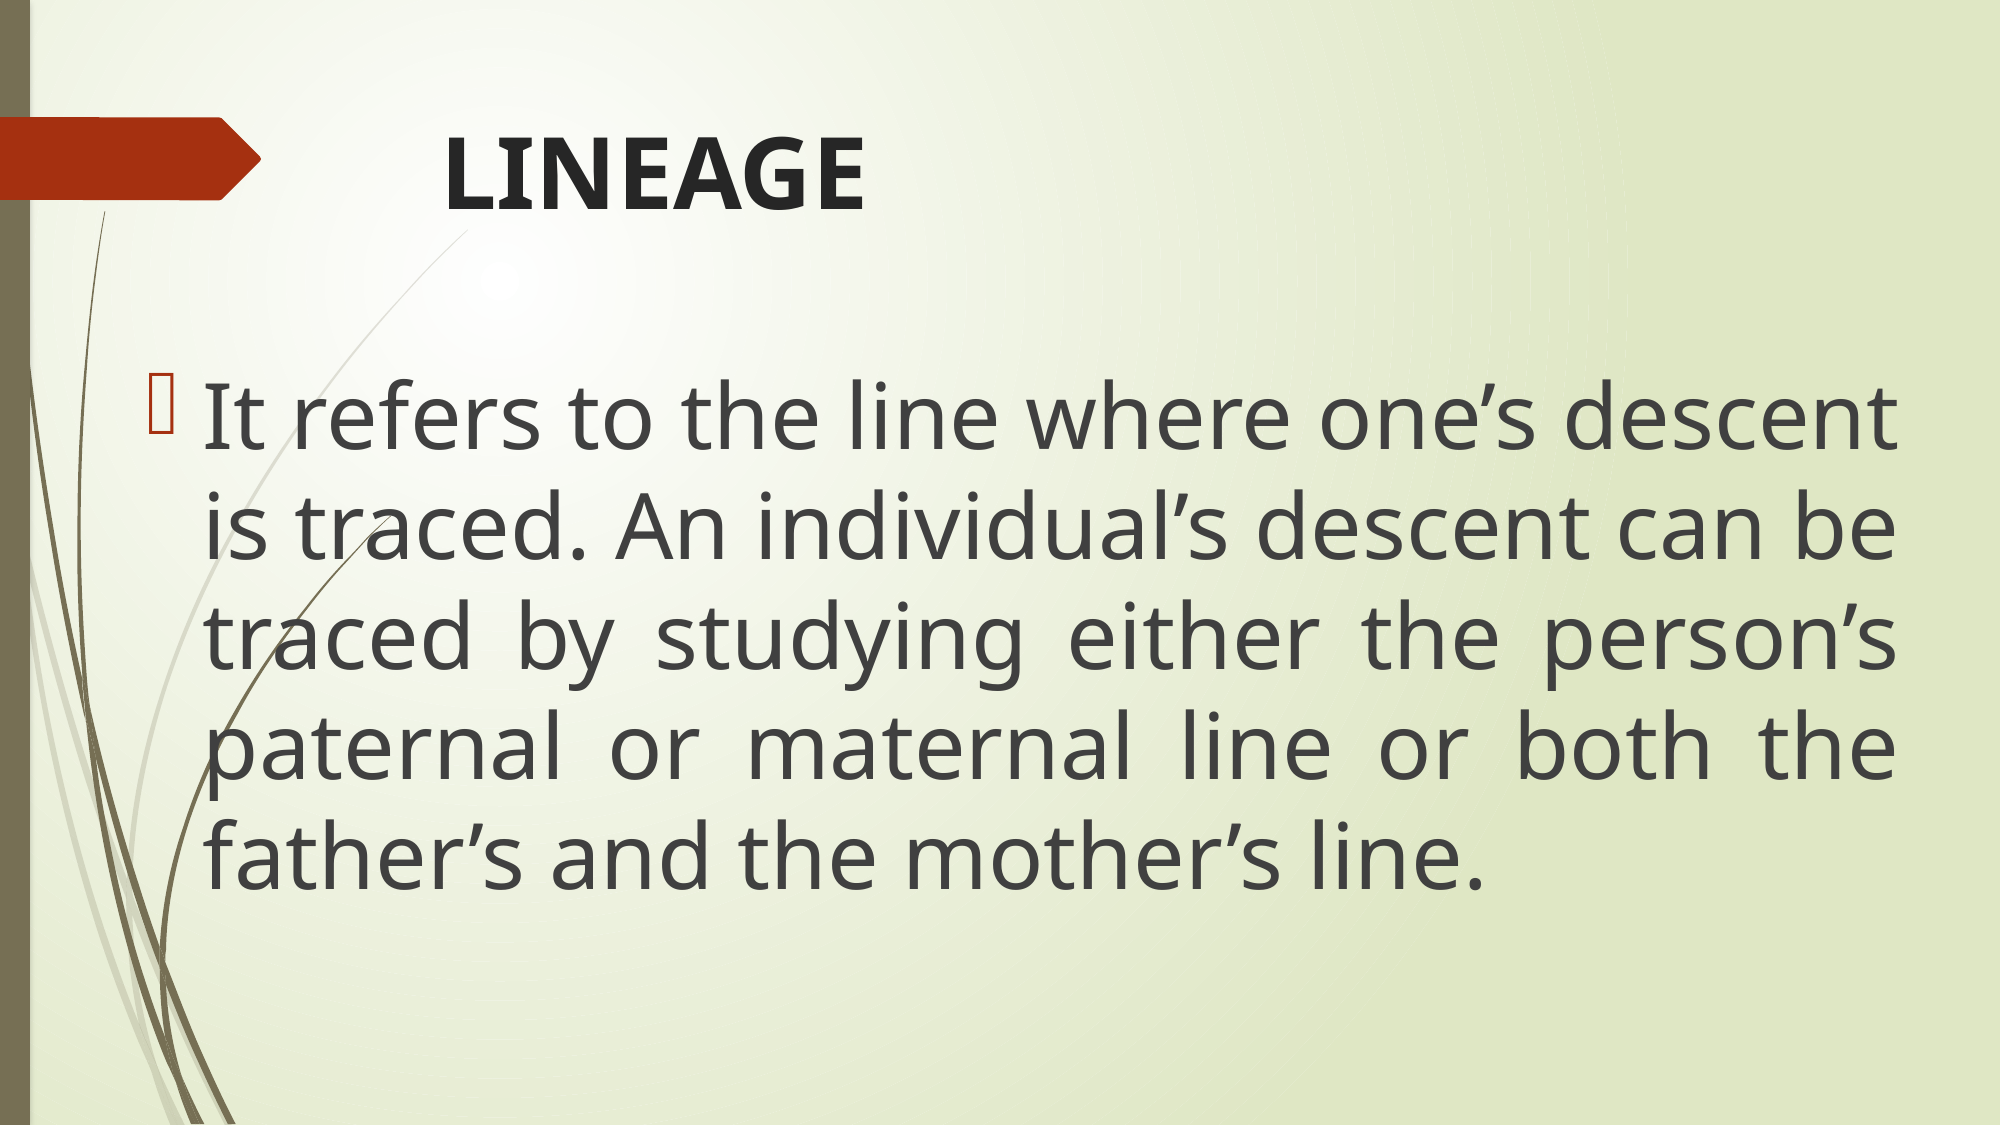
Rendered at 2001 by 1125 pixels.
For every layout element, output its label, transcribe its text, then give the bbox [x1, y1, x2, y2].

list It refers to the line where one’s descent is traced. An individual’s descent can be traced by studying either the person’s paternal or maternal line or both the father’s and the mother’s line. [131, 350, 1917, 1023]
title LINEAGE [425, 102, 1888, 313]
